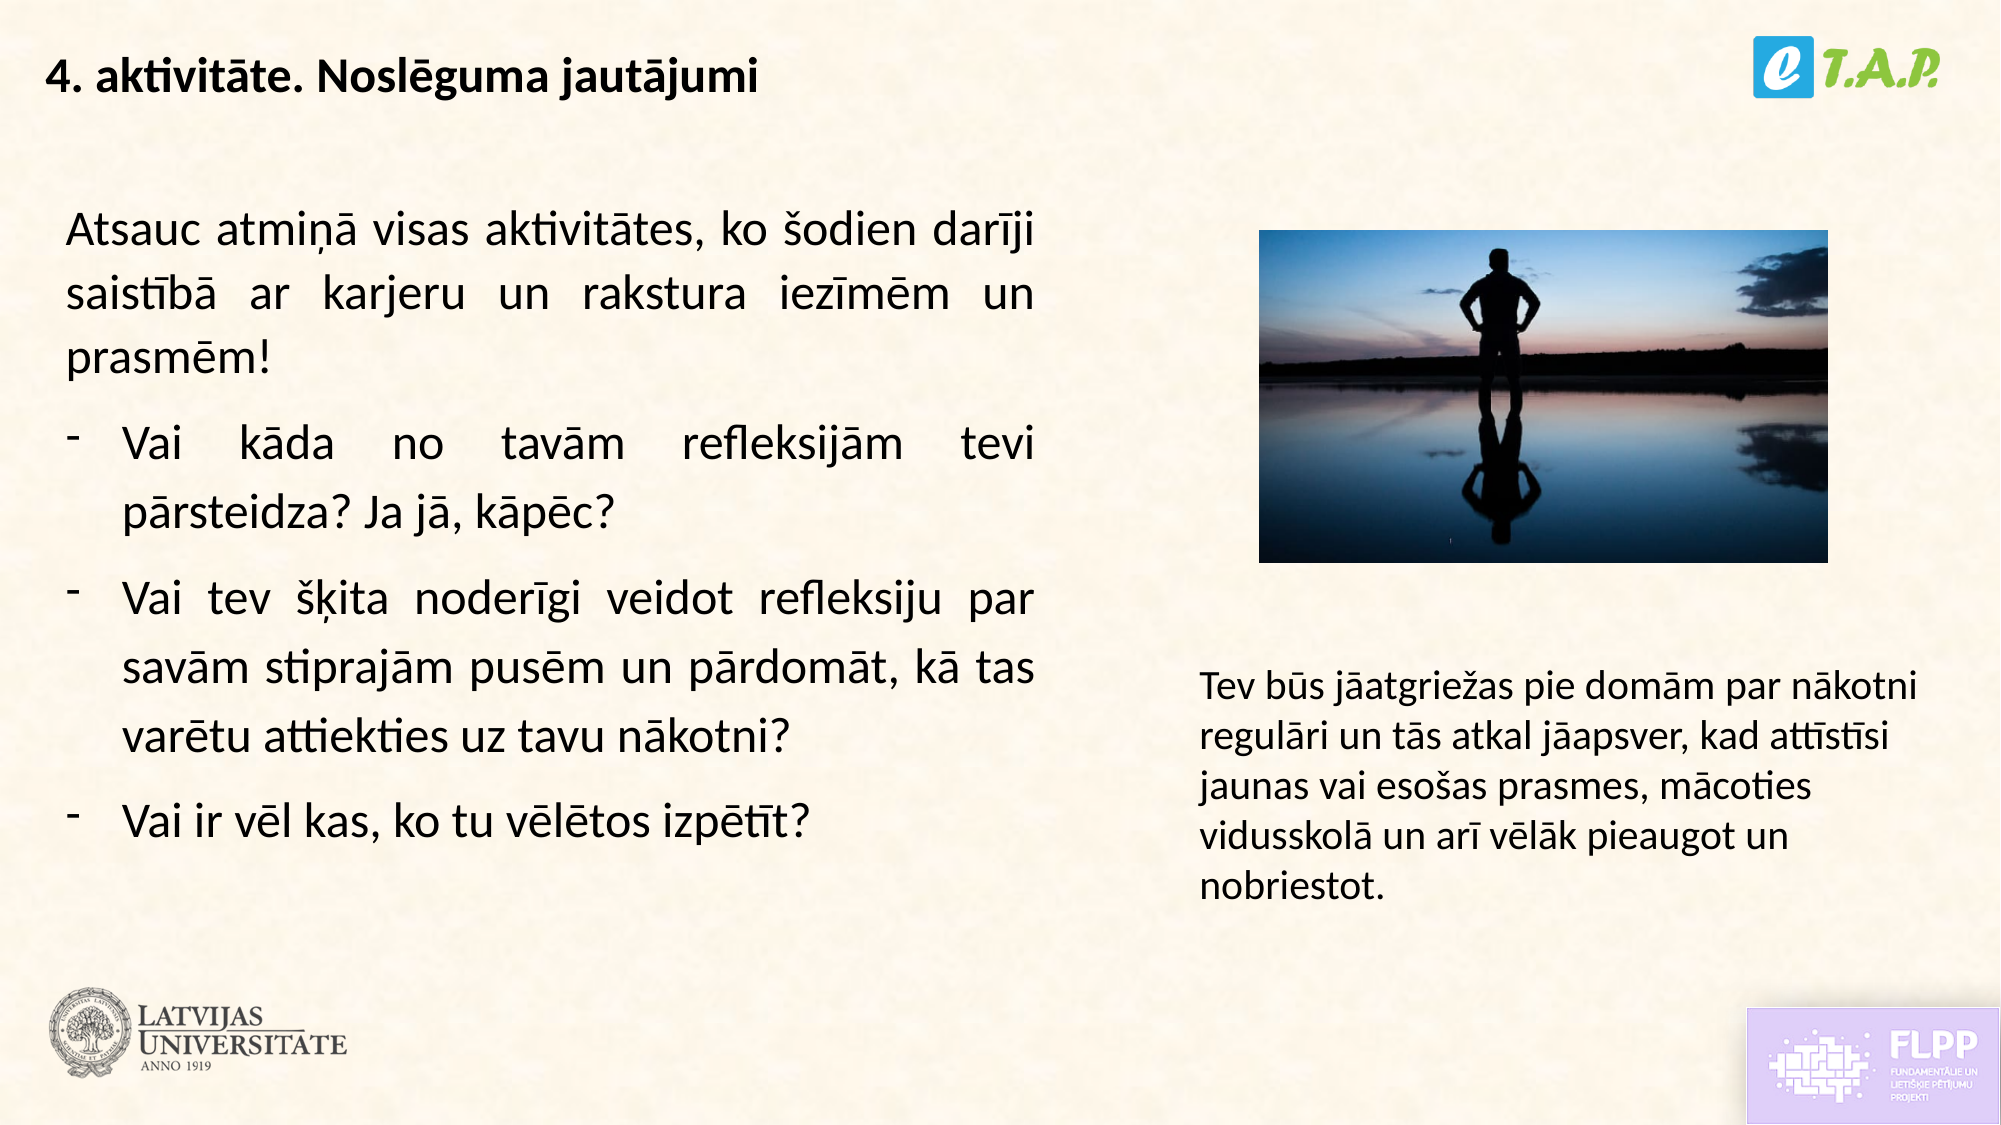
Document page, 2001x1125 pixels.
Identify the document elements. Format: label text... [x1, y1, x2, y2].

picture [1693, 0, 2000, 130]
picture [1746, 1007, 2000, 1125]
text_box Atsauc atmiņā visas aktivitātes, ko šodien darīji saistībā ar karjeru un rakstura iezīmēm un prasmēm! Vai kāda no tavām refleksijām tevi pārsteidza? Ja jā, kāpēc? Vai tev šķita noderīgi veidot refleksiju par savām stiprajām pusēm un pārdomāt, kā tas varētu attiekties uz tavu nākotni? Vai ir vēl kas, ko tu vēlētos izpētīt? [50, 183, 1051, 856]
text_box Tev būs jāatgriežas pie domām par nākotni regulāri un tās atkal jāapsver, kad attīstīsi jaunas vai esošas prasmes, mācoties vidusskolā un arī vēlāk pieaugot un nobriestot. [1184, 650, 2000, 915]
picture [24, 971, 371, 1094]
picture [1259, 230, 1828, 563]
text_box 4. aktivitāte. Noslēguma jautājumi [30, 26, 1553, 111]
